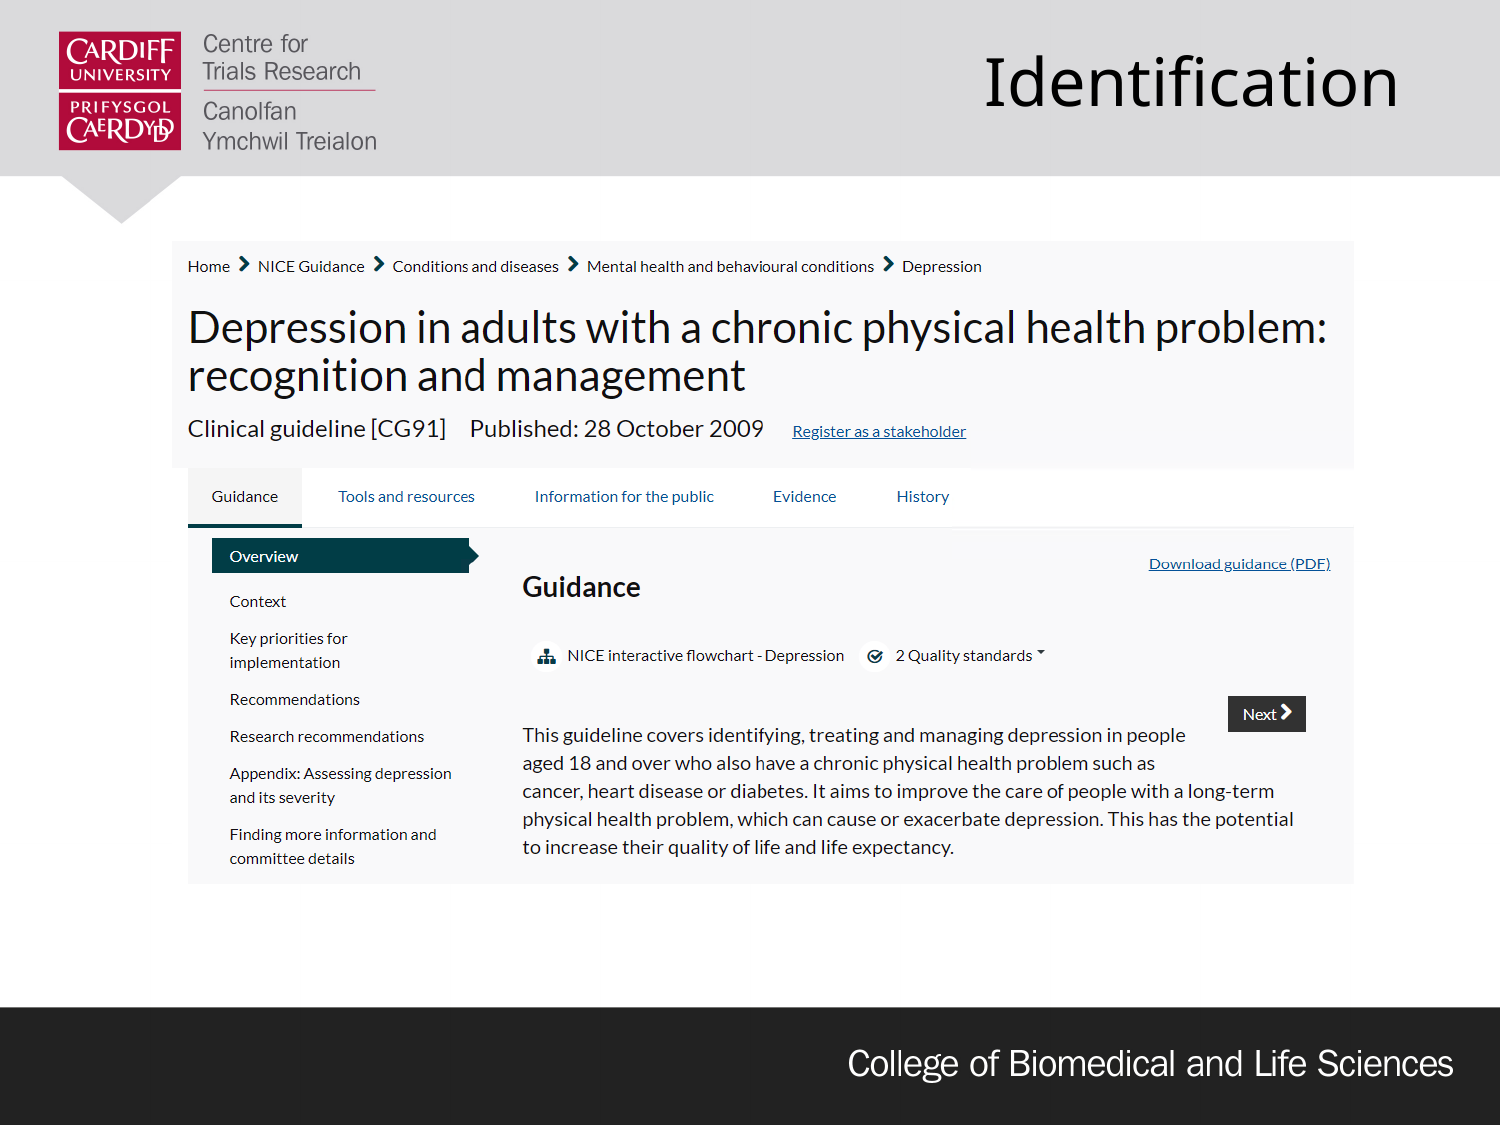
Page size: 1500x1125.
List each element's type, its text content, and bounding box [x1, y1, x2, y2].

title Identification [969, 32, 1500, 127]
picture [0, 0, 1500, 1125]
